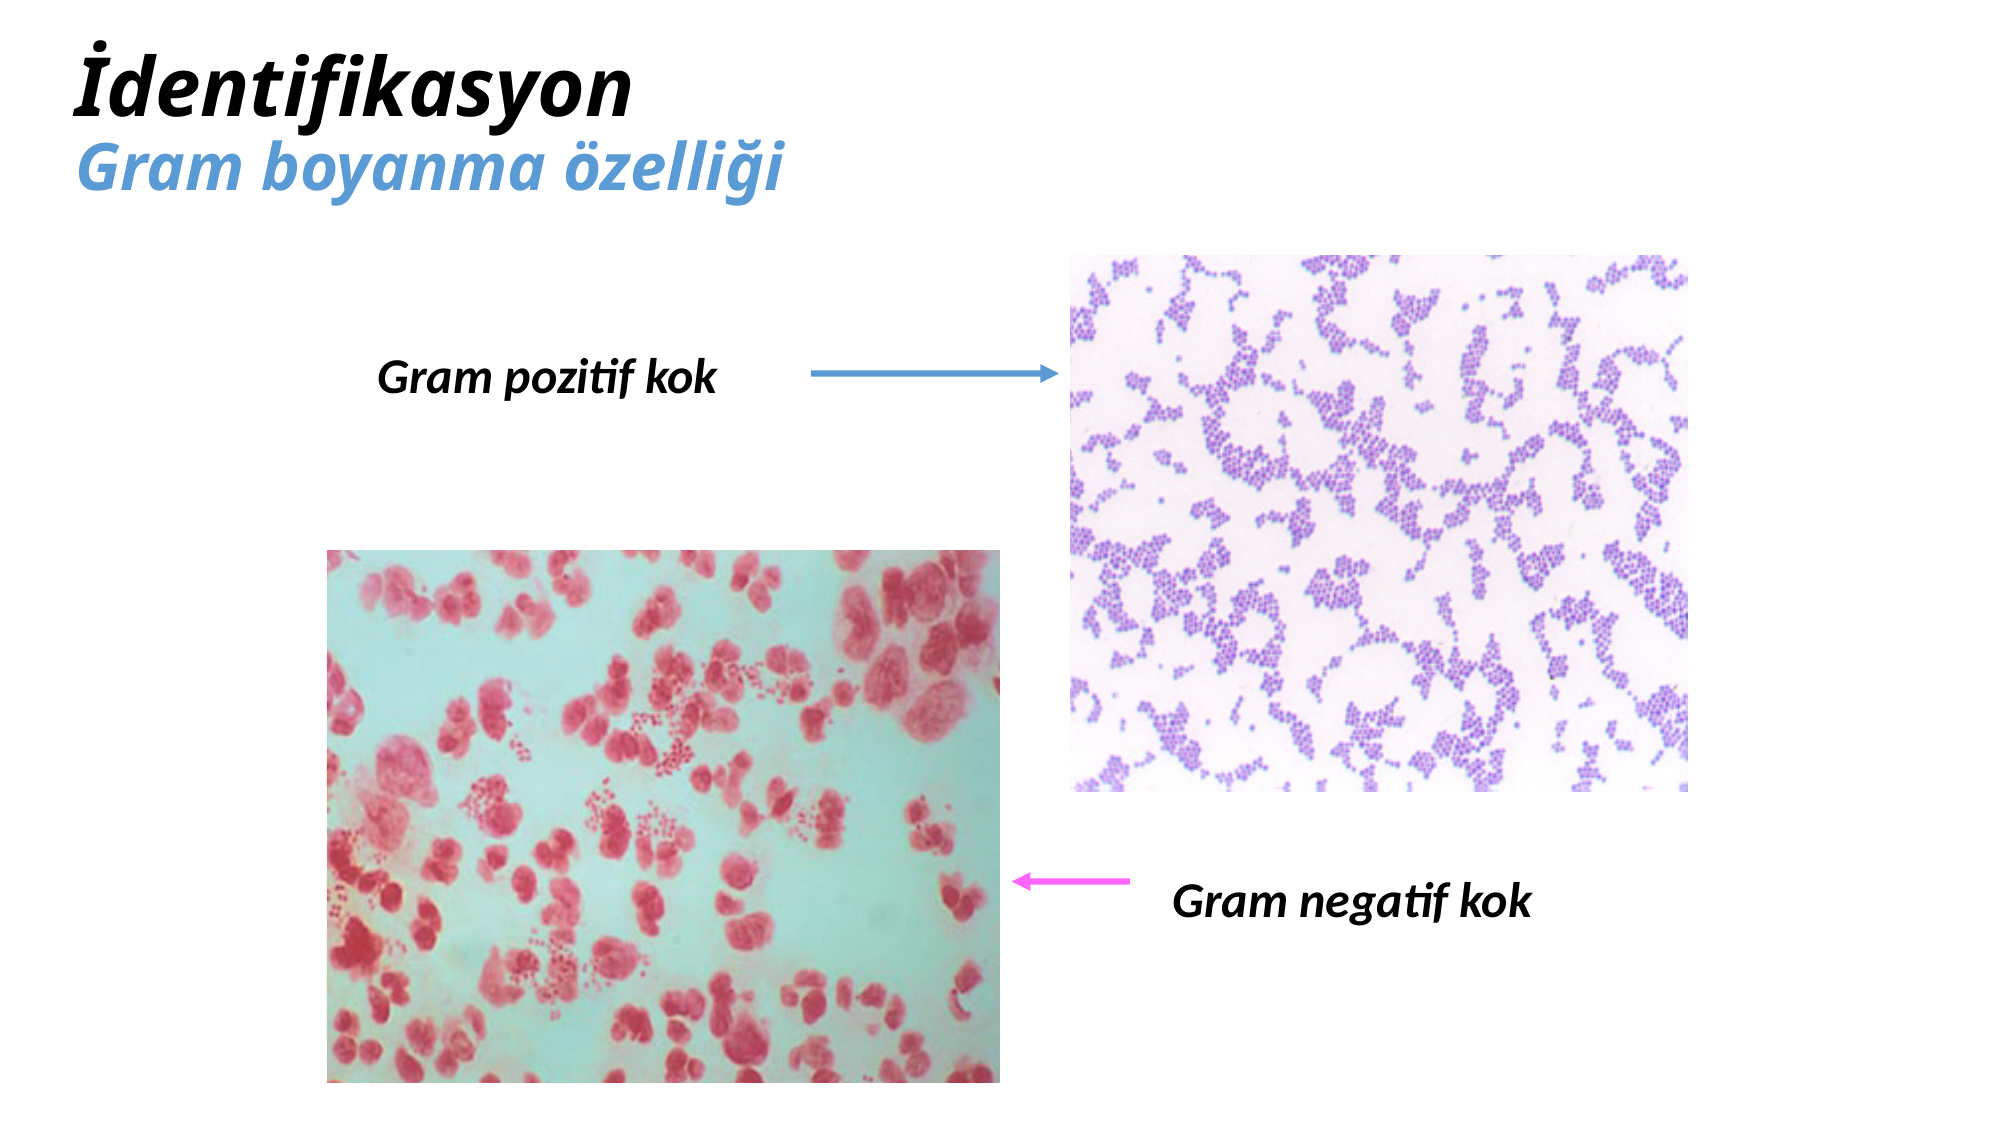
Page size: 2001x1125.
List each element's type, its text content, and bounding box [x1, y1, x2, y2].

title İdentifikasyon Gram boyanma özelliği [60, 37, 1940, 213]
text_box [810, 367, 1060, 380]
picture [326, 550, 1000, 1083]
picture [1070, 255, 1688, 792]
list Gram pozitif kok Gram negatif kok [324, 262, 1675, 1006]
text_box [1011, 875, 1130, 888]
